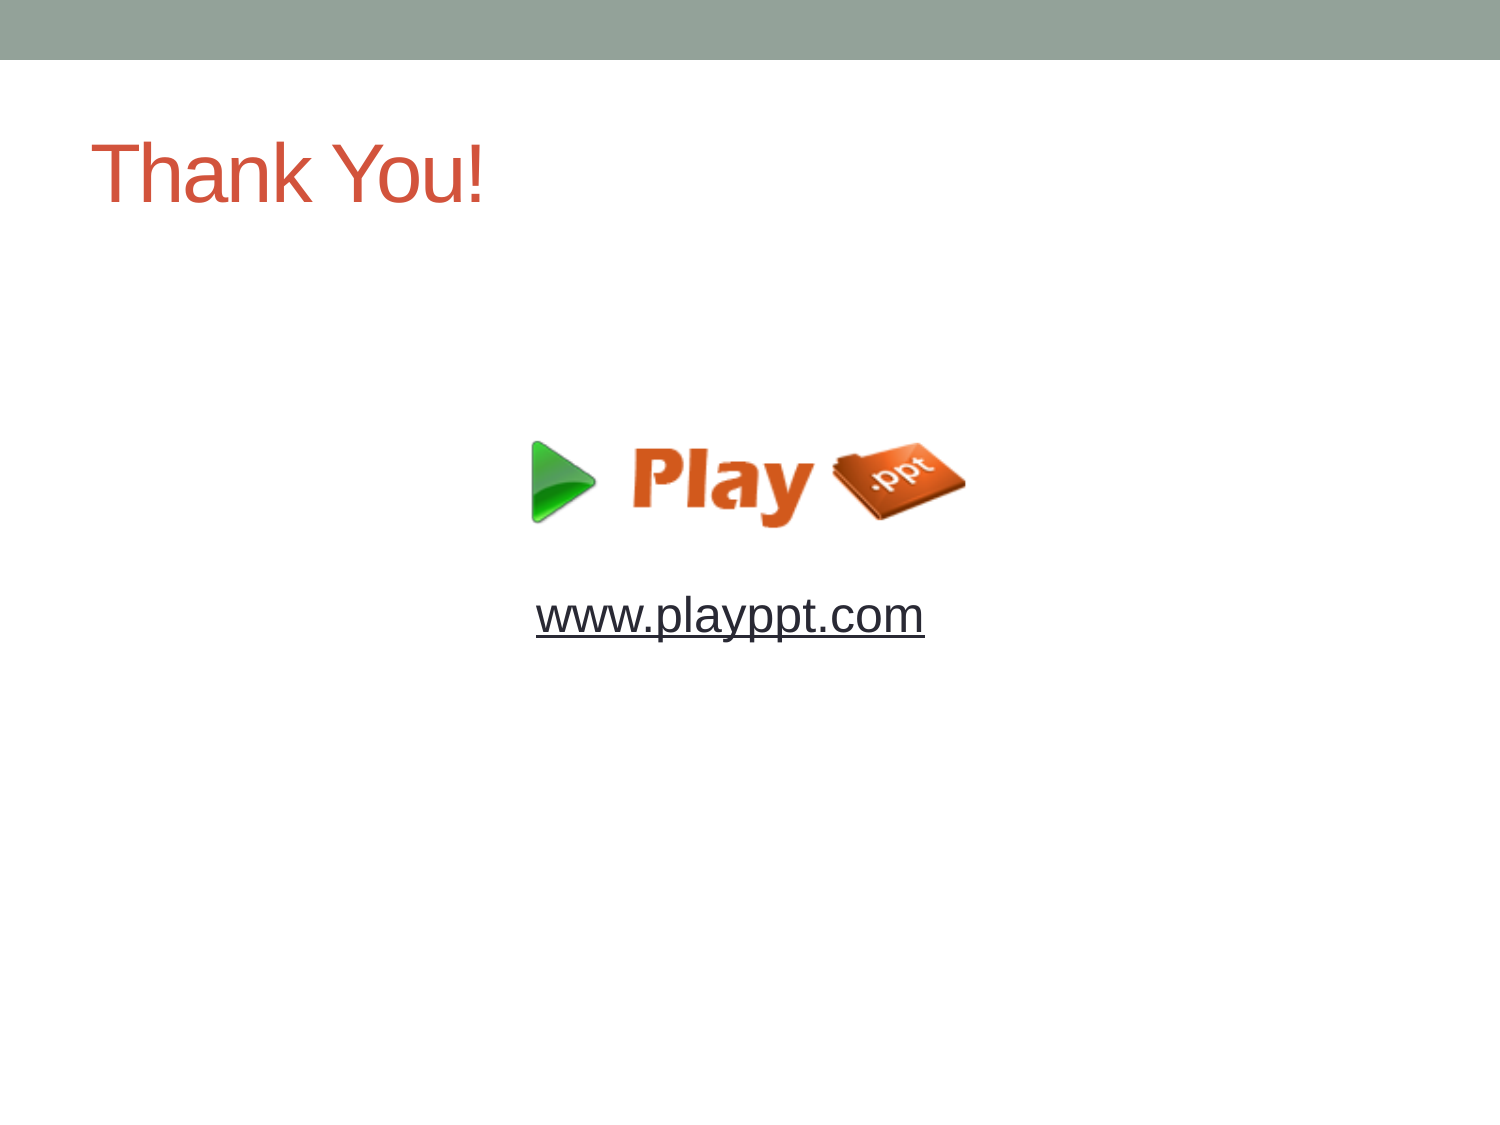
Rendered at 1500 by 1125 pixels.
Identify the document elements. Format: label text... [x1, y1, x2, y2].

title Thank You! [75, 87, 1425, 250]
picture [495, 424, 1001, 538]
list www.playppt.com [62, 575, 1413, 700]
